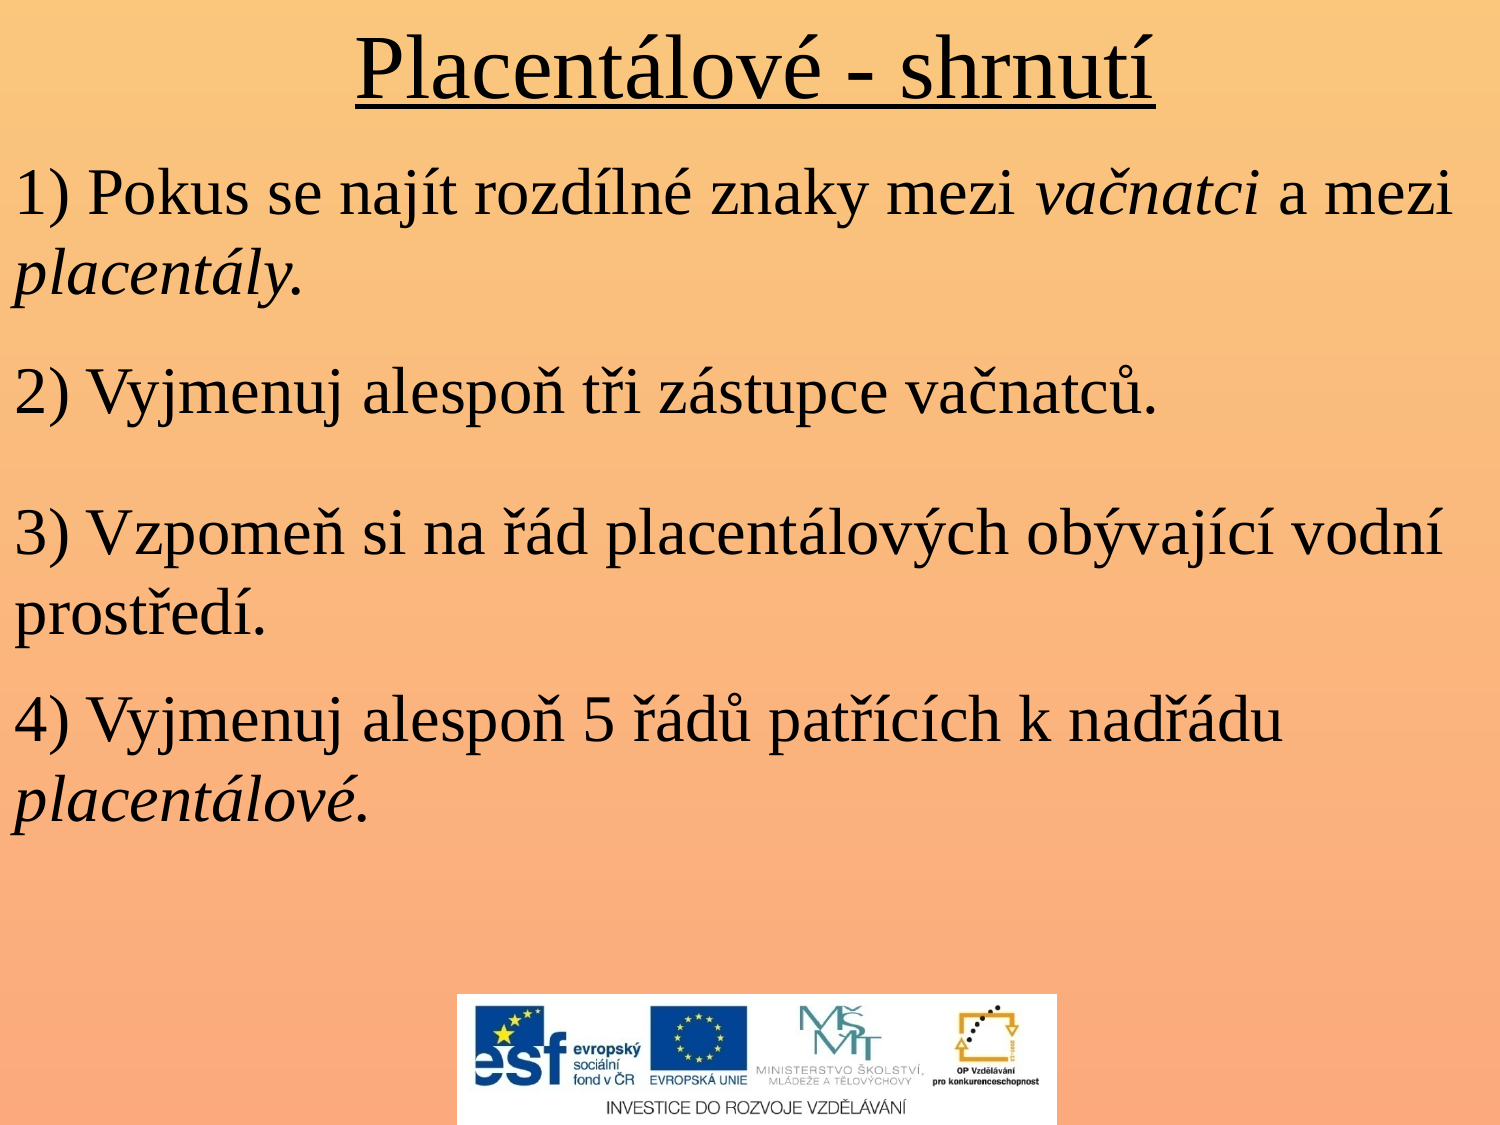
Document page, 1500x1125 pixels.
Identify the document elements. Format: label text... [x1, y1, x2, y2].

text_box 4) Vyjmenuj alespoň 5 řádů patřících k nadřádu placentálové. [0, 667, 1500, 843]
text_box 2) Vyjmenuj alespoň tři zástupce vačnatců. [0, 339, 1500, 435]
text_box Placentálové - shrnutí [339, 0, 1348, 125]
text_box 3) Vzpomeň si na řád placentálových obývající vodní prostředí. [0, 480, 1500, 656]
picture [456, 993, 1058, 1125]
text_box 1) Pokus se najít rozdílné znaky mezi vačnatci a mezi placentály. [0, 140, 1500, 316]
